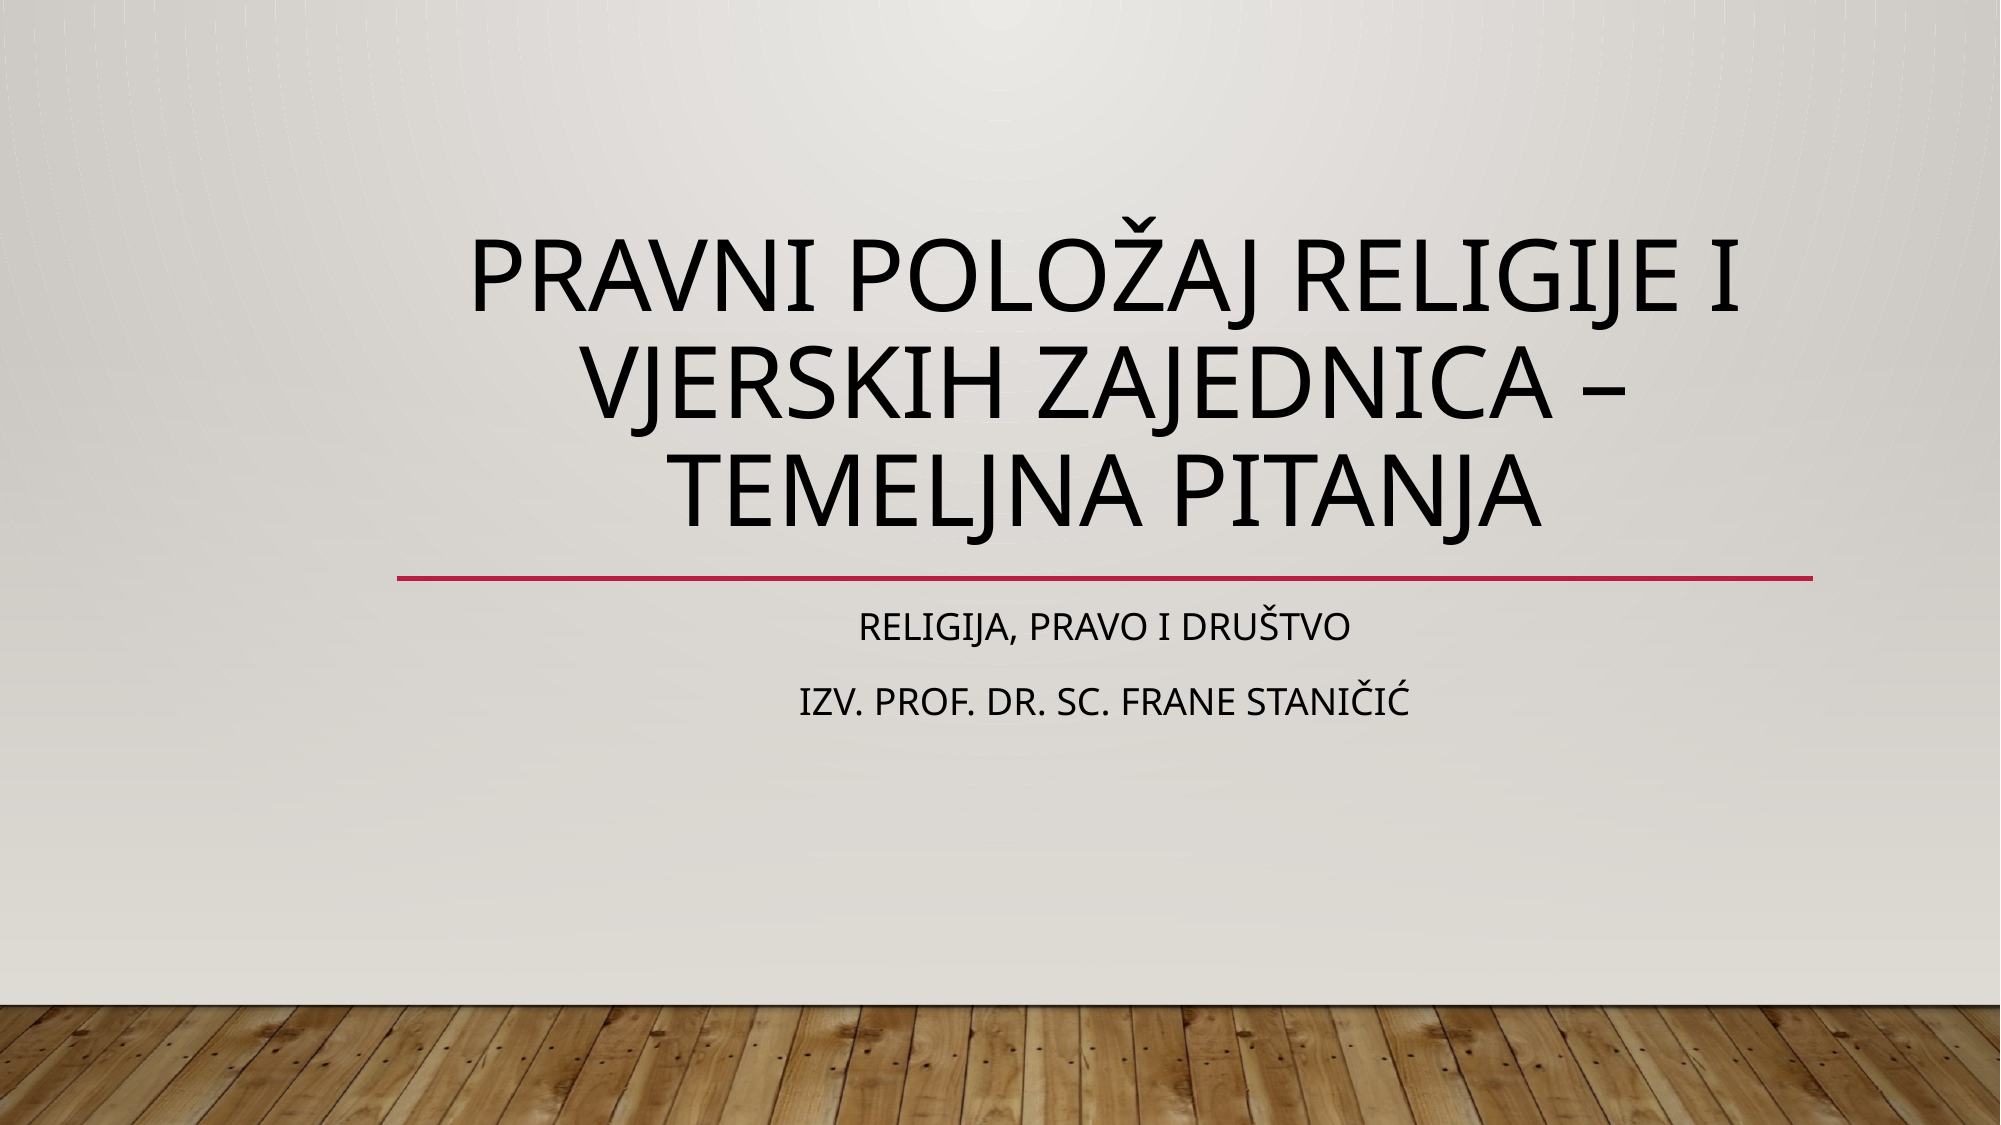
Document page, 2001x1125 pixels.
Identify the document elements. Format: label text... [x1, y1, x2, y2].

subtitle Religija, pravo i društvo izv. prof. dr. sc. Frane Staničić [396, 579, 1814, 740]
title Pravni položaj religije i vjerskih zajednica – temeljna pitanja [396, 131, 1814, 549]
picture [0, 1005, 2000, 1125]
